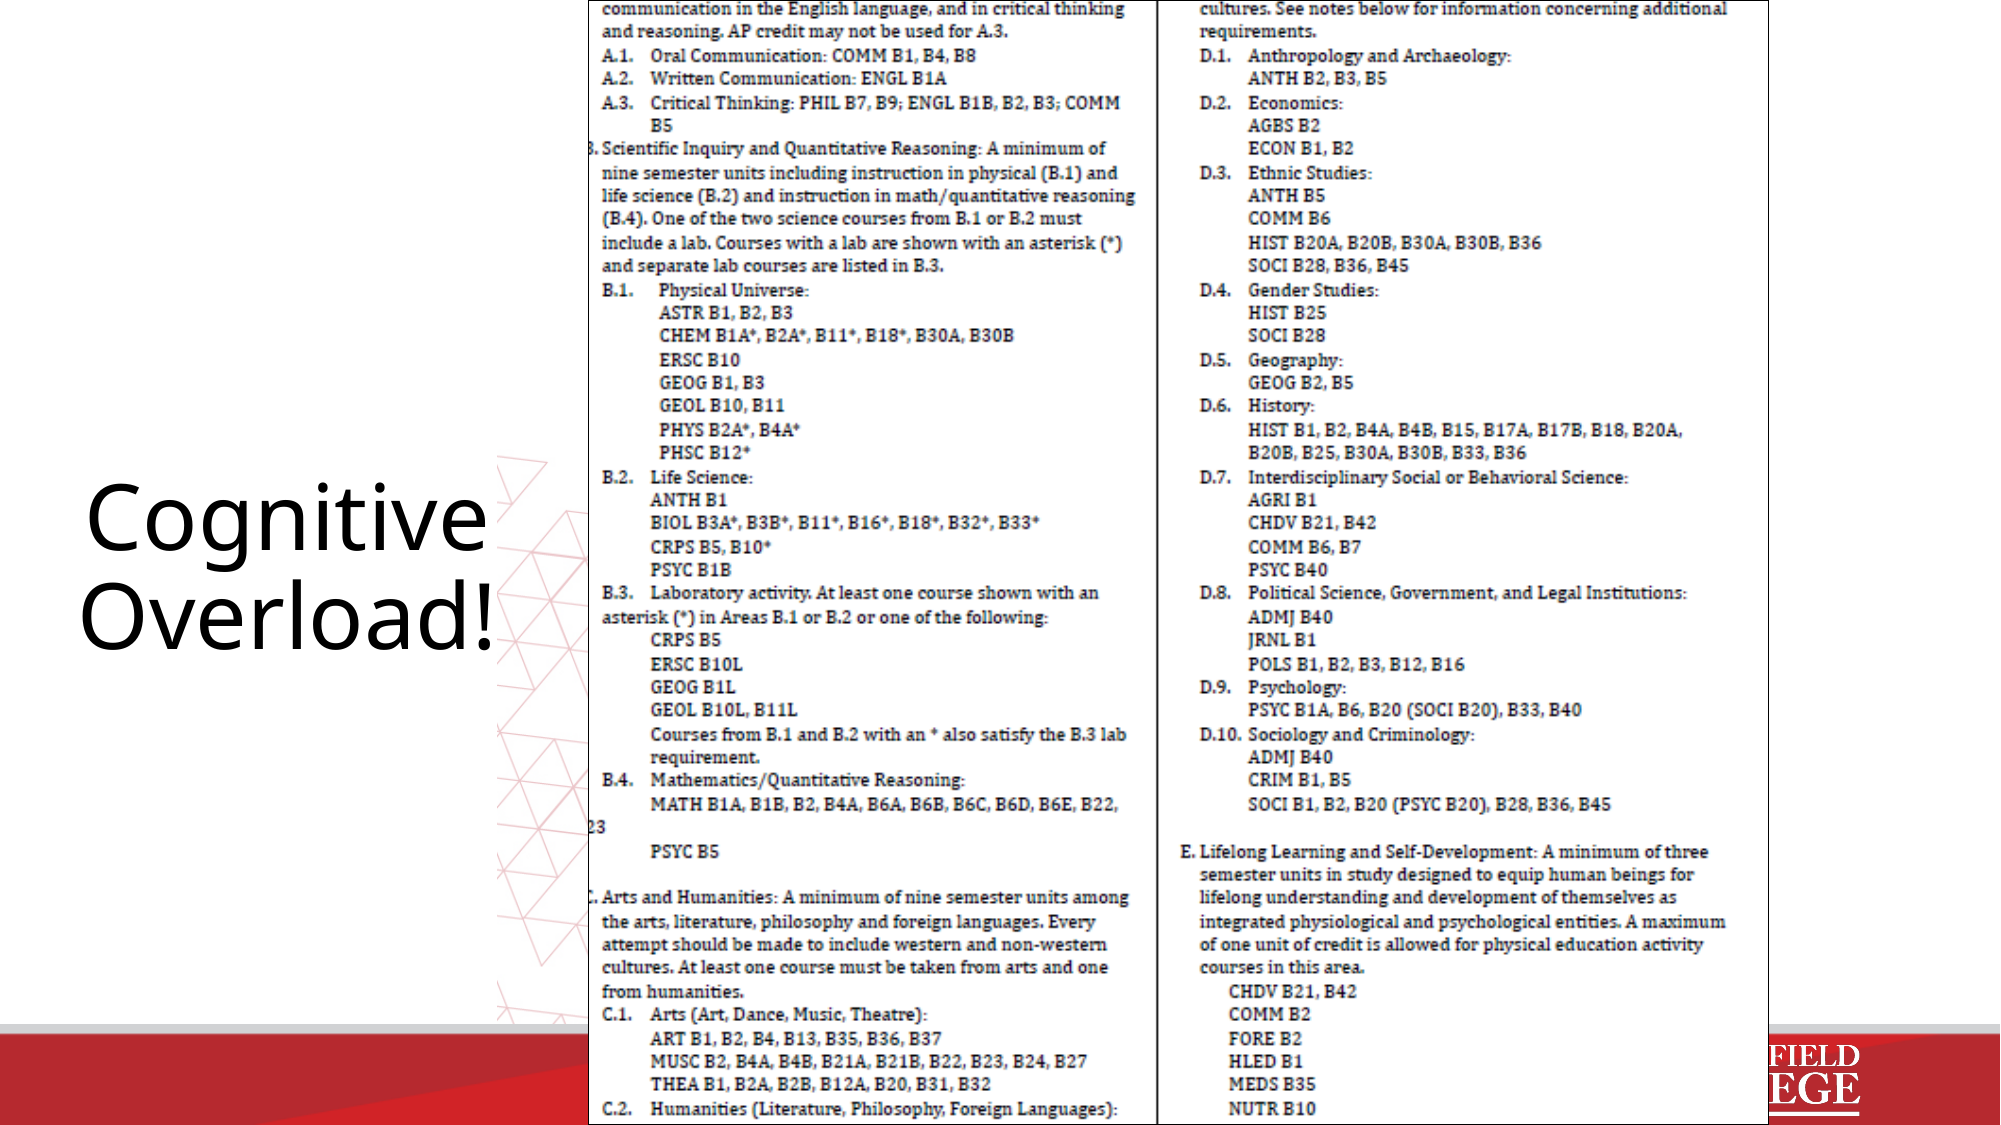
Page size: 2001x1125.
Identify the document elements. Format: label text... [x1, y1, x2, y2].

picture [0, 0, 2000, 1125]
title Cognitive Overload! [0, 63, 576, 1078]
